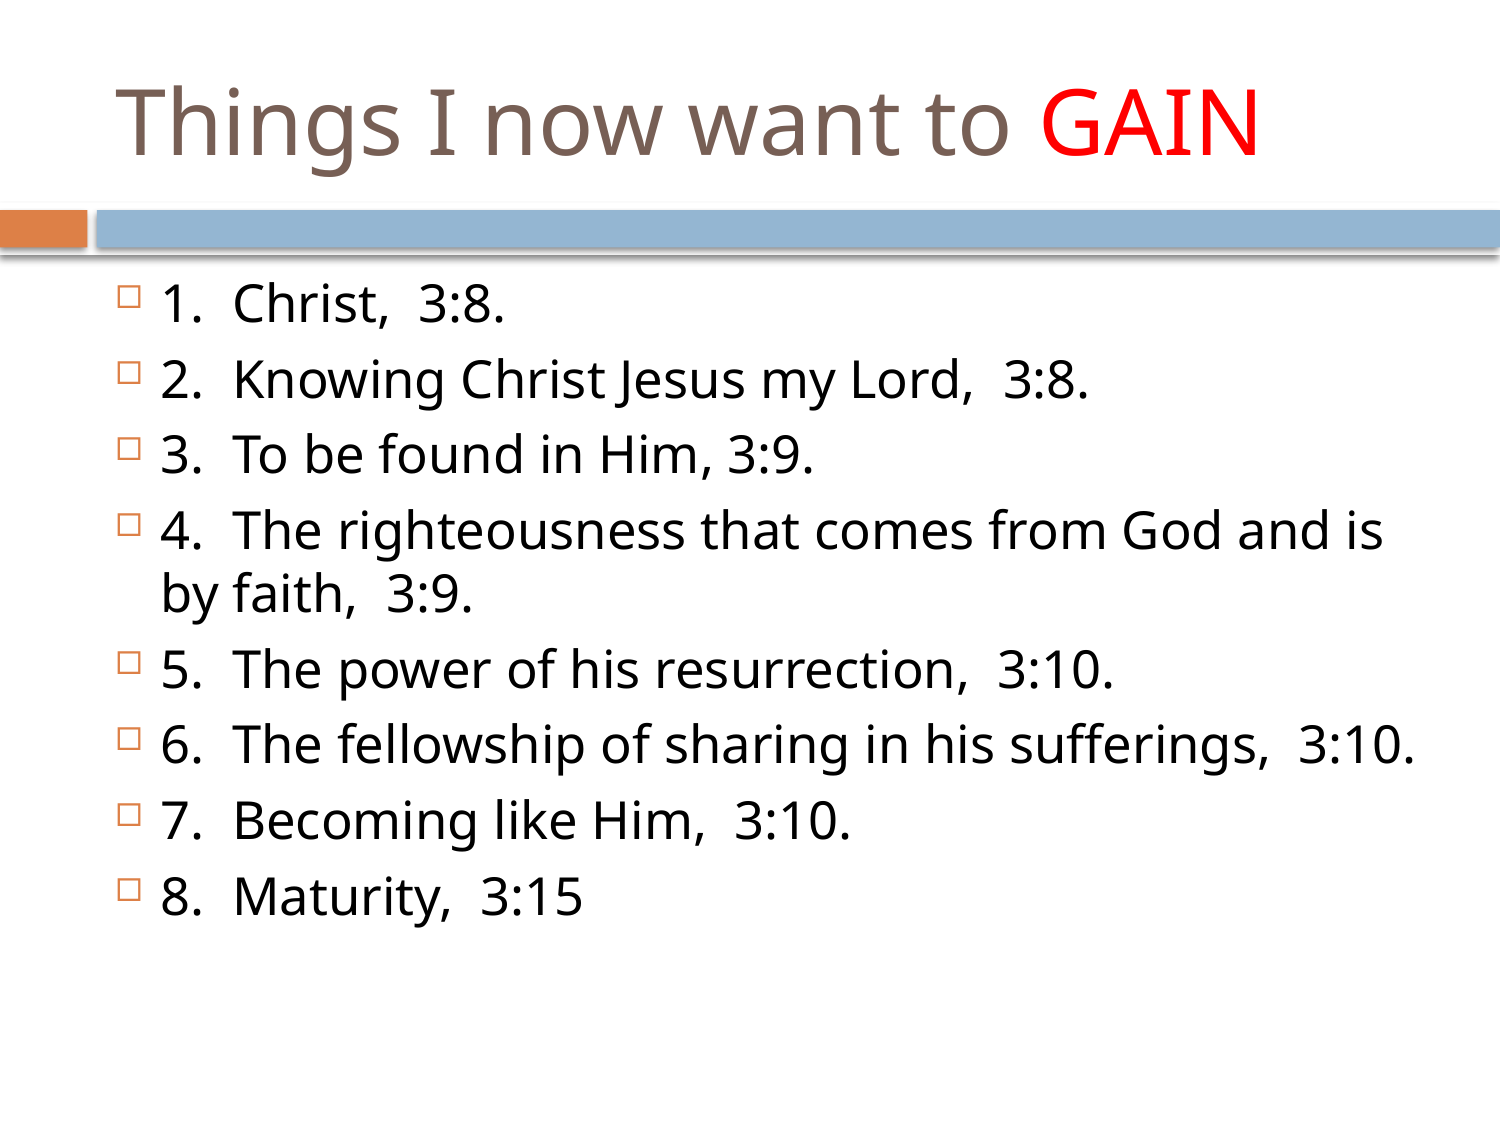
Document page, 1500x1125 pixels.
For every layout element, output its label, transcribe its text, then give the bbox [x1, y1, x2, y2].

list 1. Christ, 3:8. 2. Knowing Christ Jesus my Lord, 3:8. 3. To be found in Him, 3:9. 4. The righteousness that comes from God and is by faith, 3:9. 5. The power of his resurrection, 3:10. 6. The fellowship of sharing in his sufferings, 3:10. 7. Becoming like Him, 3:10. 8. Maturity, 3:15 [100, 262, 1438, 1000]
title Things I now want to GAIN [100, 37, 1438, 200]
